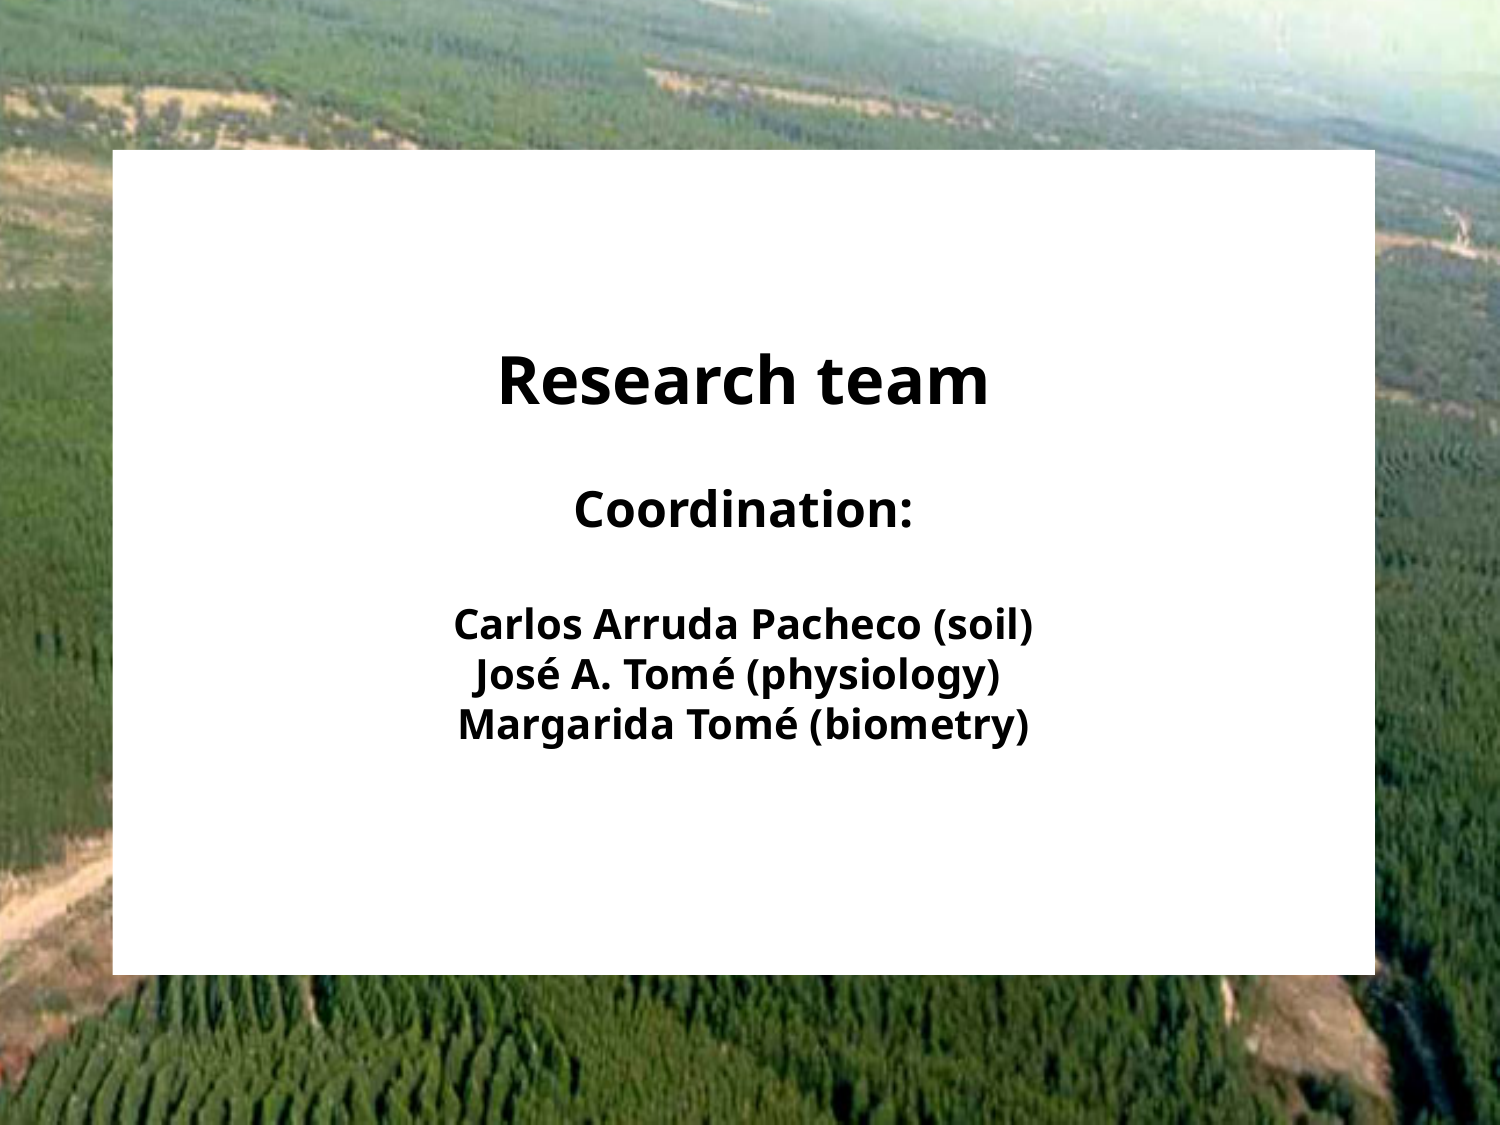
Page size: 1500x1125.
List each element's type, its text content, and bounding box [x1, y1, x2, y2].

title Research team Coordination: Carlos Arruda Pacheco (soil) José A. Tomé (physiology) Margarida Tomé (biometry) [112, 149, 1375, 975]
picture [0, 0, 1500, 1125]
